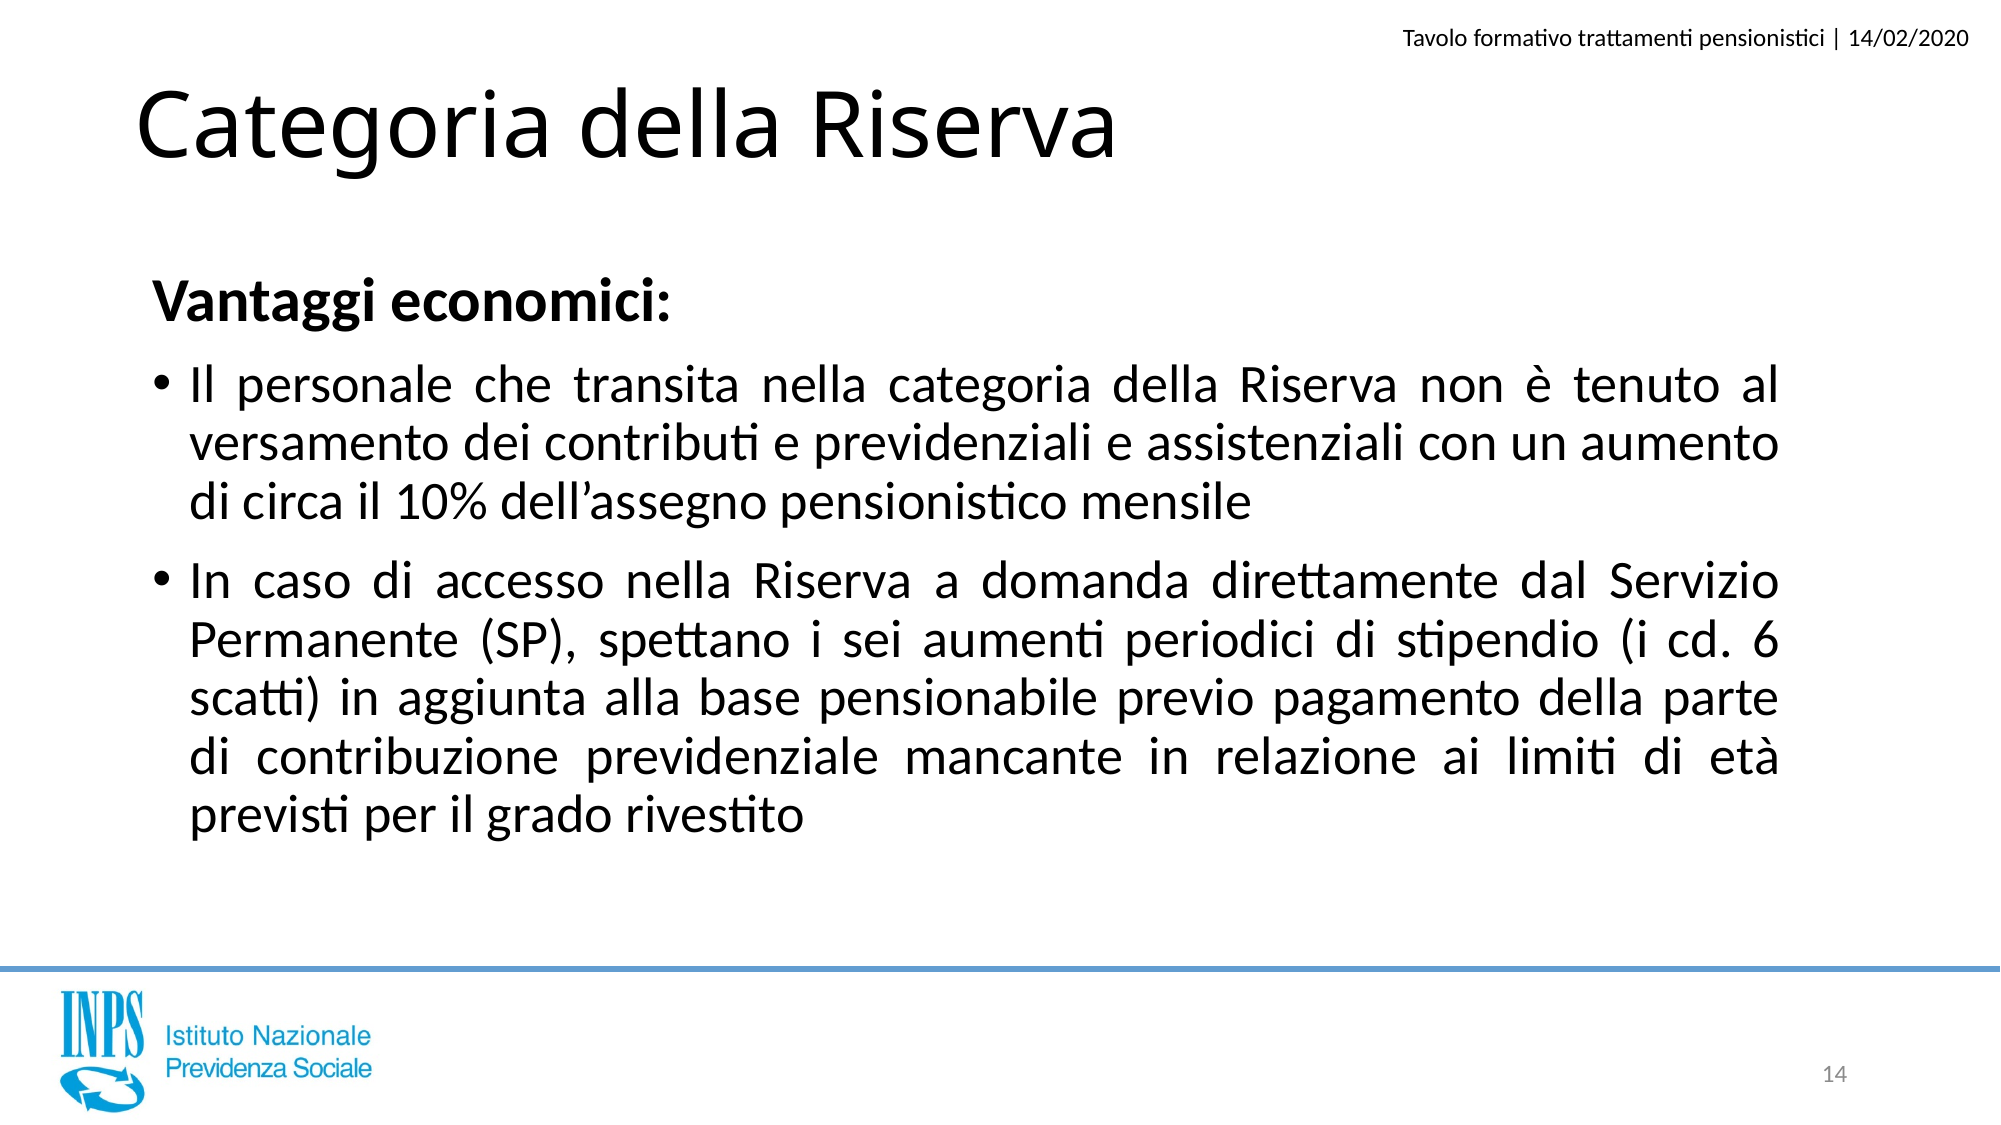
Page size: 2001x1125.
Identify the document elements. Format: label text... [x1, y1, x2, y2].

text_box Tavolo formativo trattamenti pensionistici | 14/02/2020 [1388, 14, 1988, 60]
text_box Categoria della Riserva [119, 19, 1845, 237]
picture [40, 977, 384, 1124]
slide_number 14 [1412, 1042, 1863, 1103]
list Vantaggi economici: Il personale che transita nella categoria della Riserva non è tenuto al versamento dei contributi e previdenziali e assistenziali con un aumento di circa il 10% dell’assegno pensionistico mensile In caso di accesso nella Riserva a domanda direttamente dal Servizio Permanente (SP), spettano i sei aumenti periodici di stipendio (i cd. 6 scatti) in aggiunta alla base pensionabile previo pagamento della parte di contribuzione previdenziale mancante in relazione ai limiti di età previsti per il grado rivestito [137, 259, 1798, 912]
